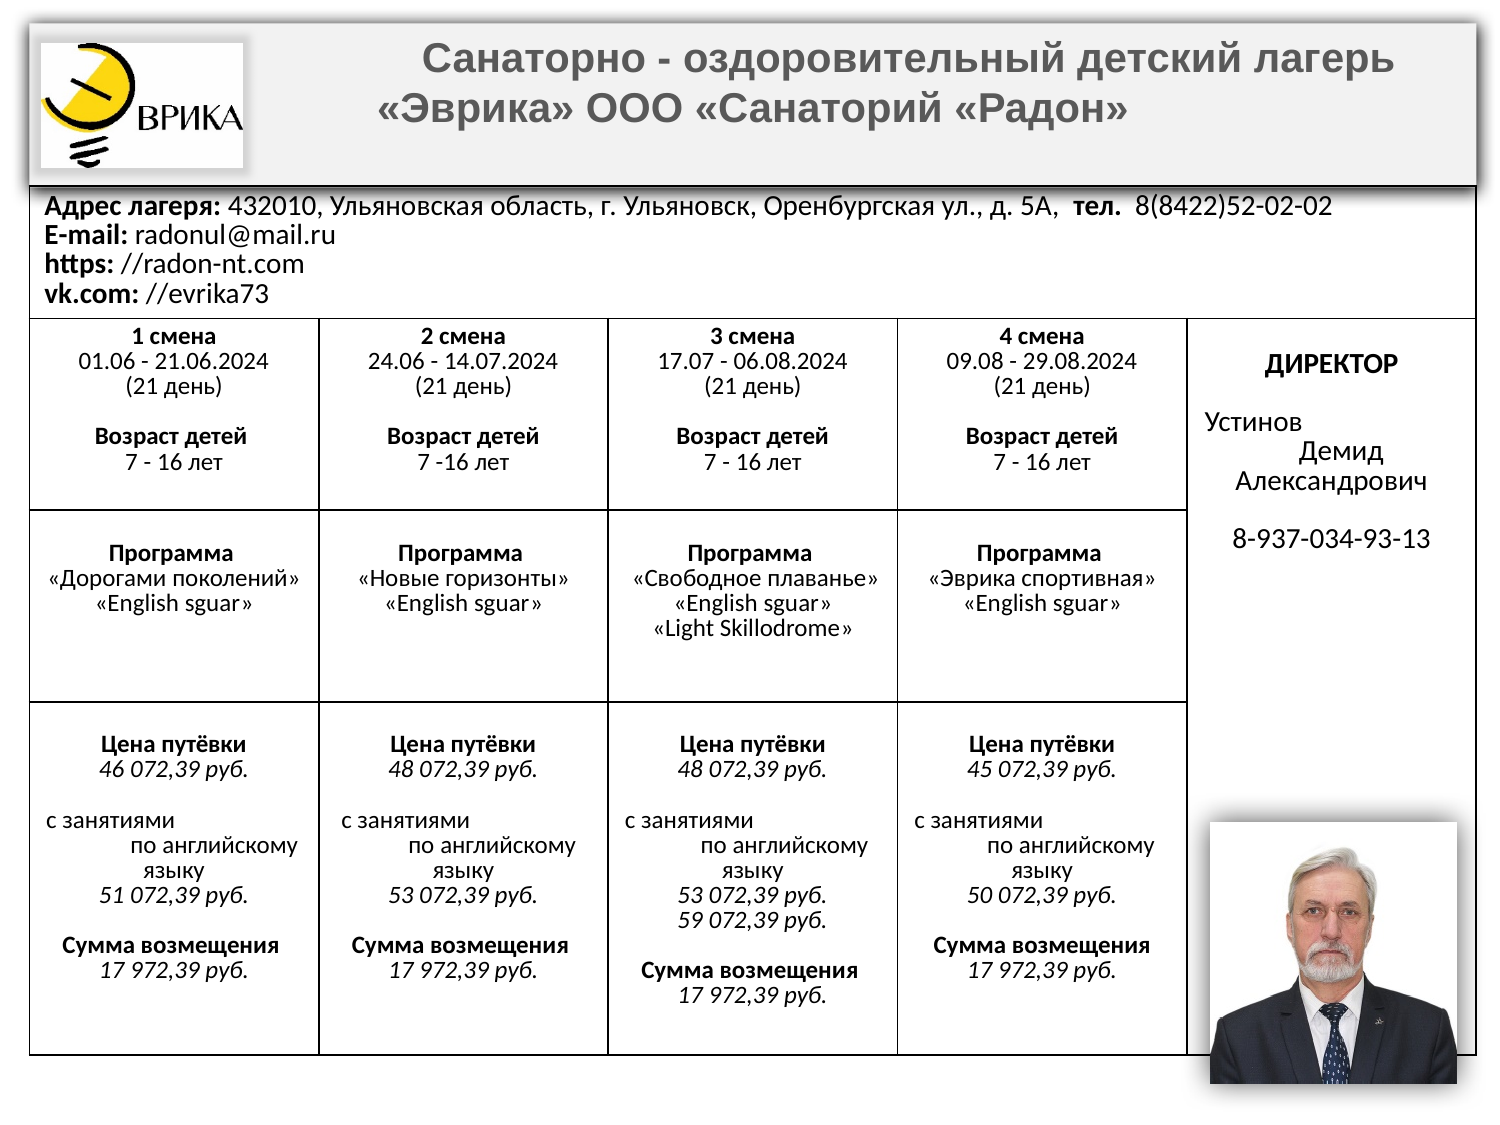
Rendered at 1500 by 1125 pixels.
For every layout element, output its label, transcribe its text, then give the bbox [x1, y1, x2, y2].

table_cell Цена путёвки 45 072,39 руб. с занятиями по английскому языку 50 072,39 руб. Сумма возмещения 17 972,39 руб. [898, 703, 1186, 1054]
table_cell 4 смена 09.08 - 29.08.2024 (21 день) Возраст детей 7 - 16 лет [898, 319, 1186, 509]
table_header Адрес лагеря: 432010, Ульяновская область, г. Ульяновск, Оренбургская ул., д. 5А, тел. 8(8422)52-02-02 E-mail: radonul@mail.ru https: //radon-nt.com vk.com: //evrika73 [30, 187, 1475, 318]
picture [41, 43, 243, 168]
table_cell 1 смена 01.06 - 21.06.2024 (21 день) Возраст детей 7 - 16 лет [30, 319, 318, 509]
picture [1210, 822, 1457, 1084]
table_cell Программа «Эврика спортивная» «English sguar» [898, 511, 1186, 701]
table_cell ДИРЕКТОР Устинов Демид Александрович 8-937-034-93-13 [1188, 319, 1475, 830]
table_cell Цена путёвки 46 072,39 руб. с занятиями по английскому языку 51 072,39 руб. Сумма возмещения 17 972,39 руб. [30, 703, 318, 1054]
table_cell Цена путёвки 48 072,39 руб. с занятиями по английскому языку 53 072,39 руб. Сумма возмещения 17 972,39 руб. [320, 703, 607, 1054]
table_cell 3 смена 17.07 - 06.08.2024 (21 день) Возраст детей 7 - 16 лет [609, 319, 897, 509]
table_cell Программа «Дорогами поколений» «English sguar» [30, 511, 318, 701]
text_box Санаторно - оздоровительный детский лагерь «Эврика» ООО «Санаторий «Радон» [29, 23, 1477, 185]
table_cell Программа «Свободное плаванье» «English sguar» «Light Skillodrome» [609, 511, 897, 701]
table_cell 2 смена 24.06 - 14.07.2024 (21 день) Возраст детей 7 -16 лет [320, 319, 607, 509]
table_cell Цена путёвки 48 072,39 руб. с занятиями по английскому языку 53 072,39 руб. 59 072,39 руб. Сумма возмещения 17 972,39 руб. [609, 703, 897, 1054]
table_cell Программа «Новые горизонты» «English sguar» [320, 511, 607, 701]
